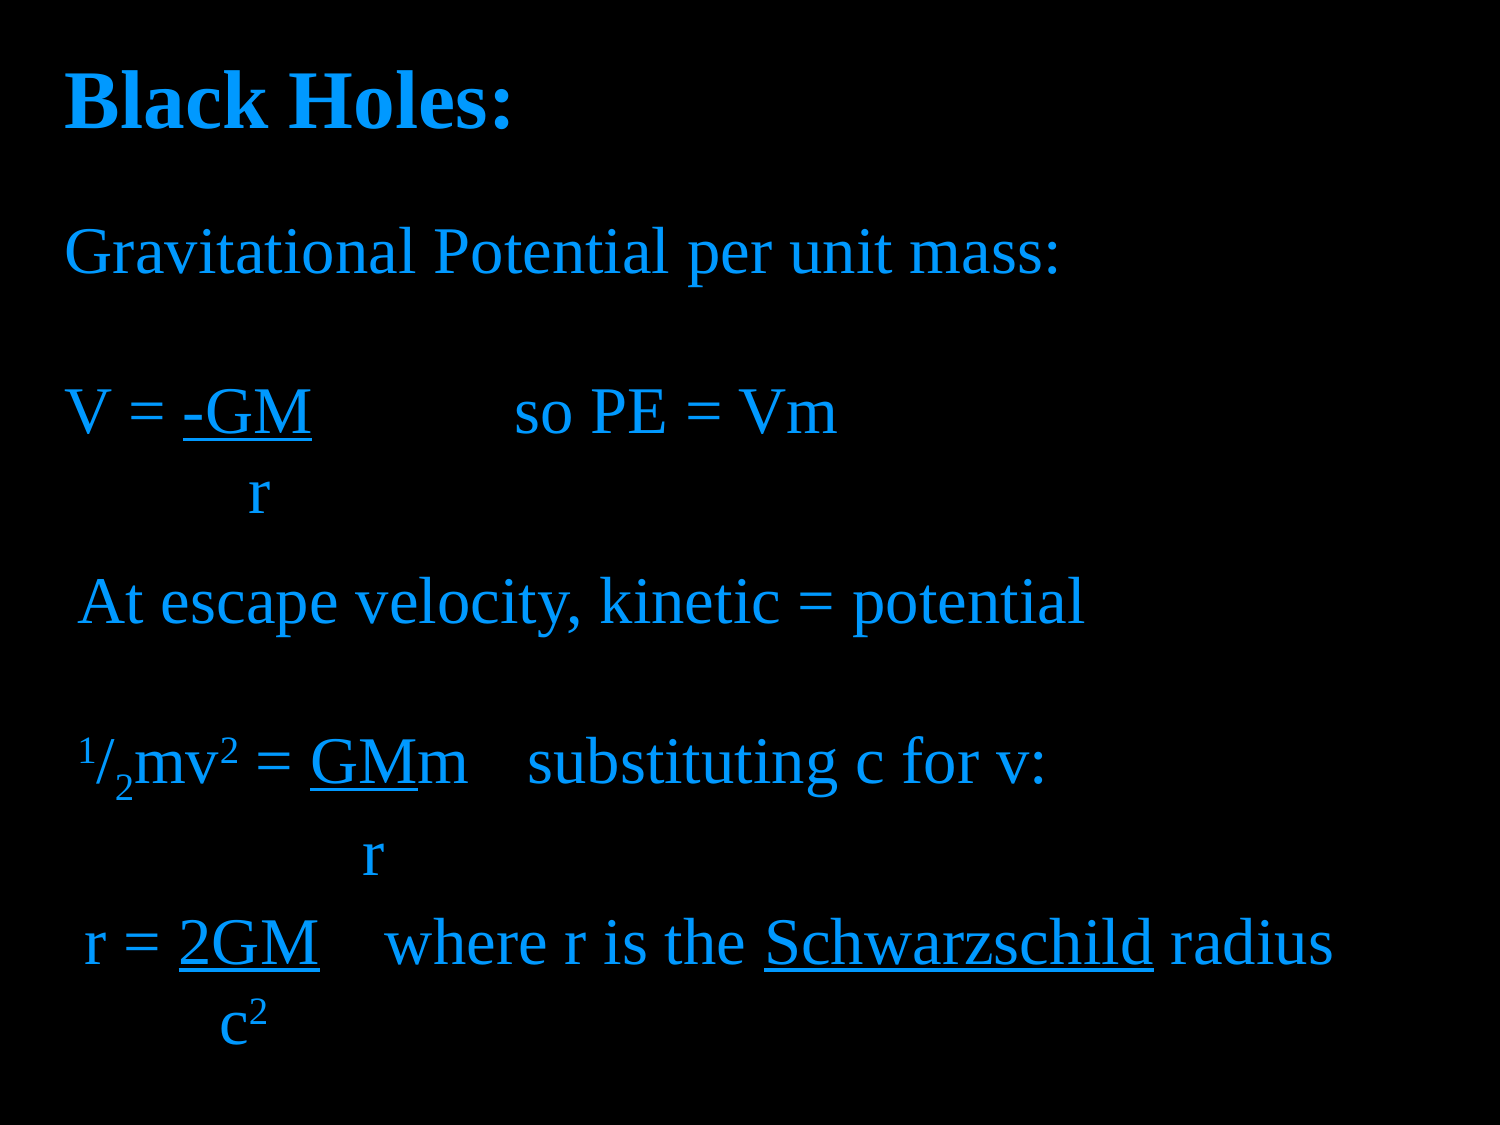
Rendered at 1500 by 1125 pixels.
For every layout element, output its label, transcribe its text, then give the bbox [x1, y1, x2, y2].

text_box Gravitational Potential per unit mass: V = -GM so PE = Vm r [50, 199, 1441, 535]
text_box Black Holes: [50, 37, 1000, 153]
text_box At escape velocity, kinetic = potential 1/2mv2 = GMm substituting c for v: r [62, 549, 1453, 896]
text_box r = 2GM where r is the Schwarzschild radius c2 [70, 890, 1461, 1066]
